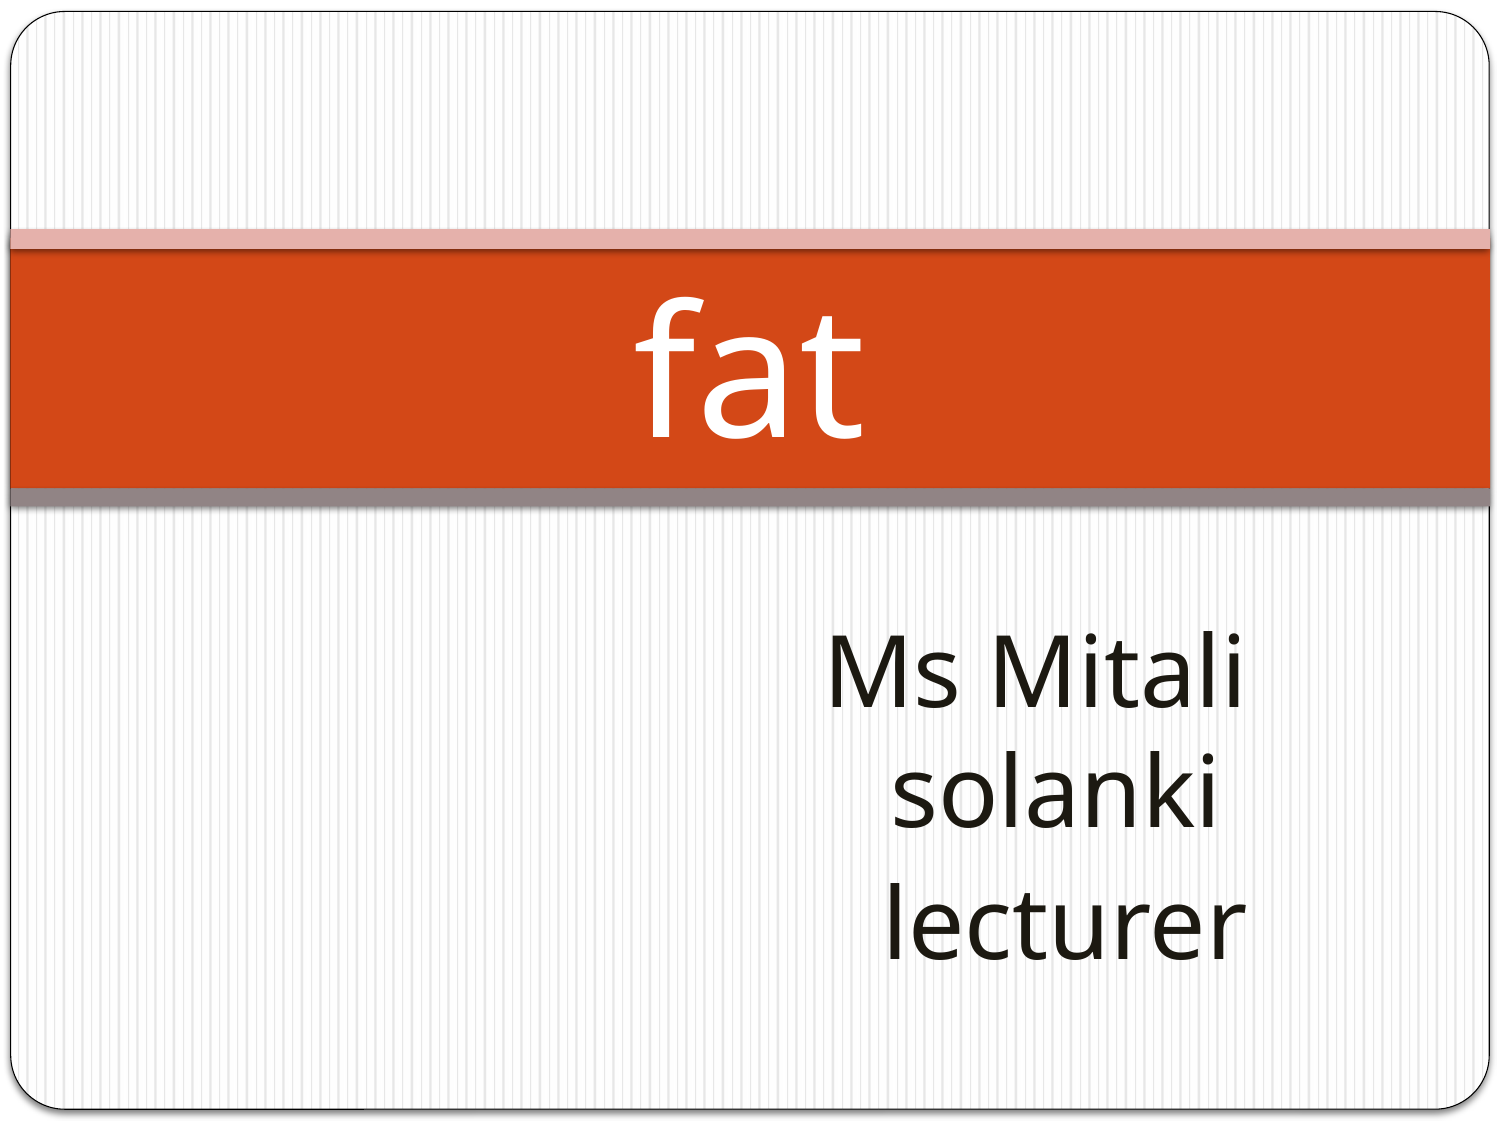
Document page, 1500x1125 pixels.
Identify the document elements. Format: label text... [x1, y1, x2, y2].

title fat [75, 247, 1425, 489]
subtitle Ms Mitali solanki lecturer [612, 600, 1263, 938]
